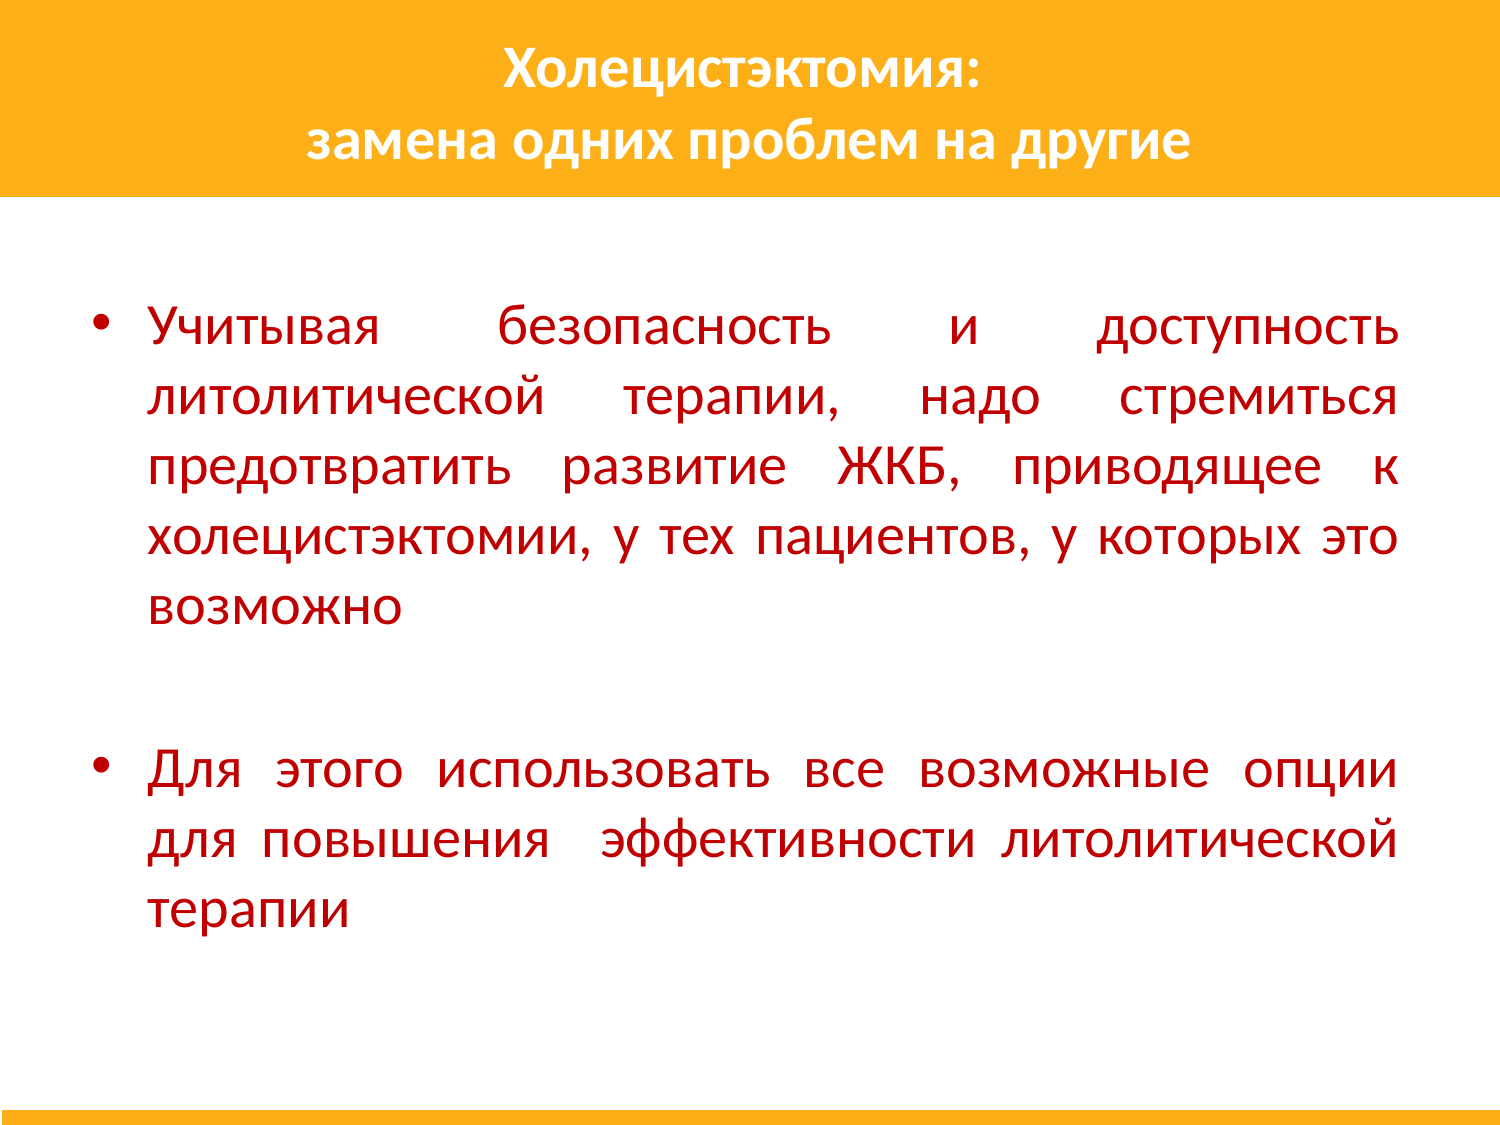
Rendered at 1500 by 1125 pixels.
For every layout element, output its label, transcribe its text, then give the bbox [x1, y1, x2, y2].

title Холецистэктомия: замена одних проблем на другие [112, 19, 1388, 180]
picture [0, 0, 1500, 197]
list Учитывая безопасность и доступность литолитической терапии, надо стремиться предотвратить развитие ЖКБ, приводящее к холецистэктомии, у тех пациентов, у которых это возможно Для этого использовать все возможные опции для повышения эффективности литолитической терапии [76, 278, 1415, 1022]
picture [2, 1110, 1500, 1125]
